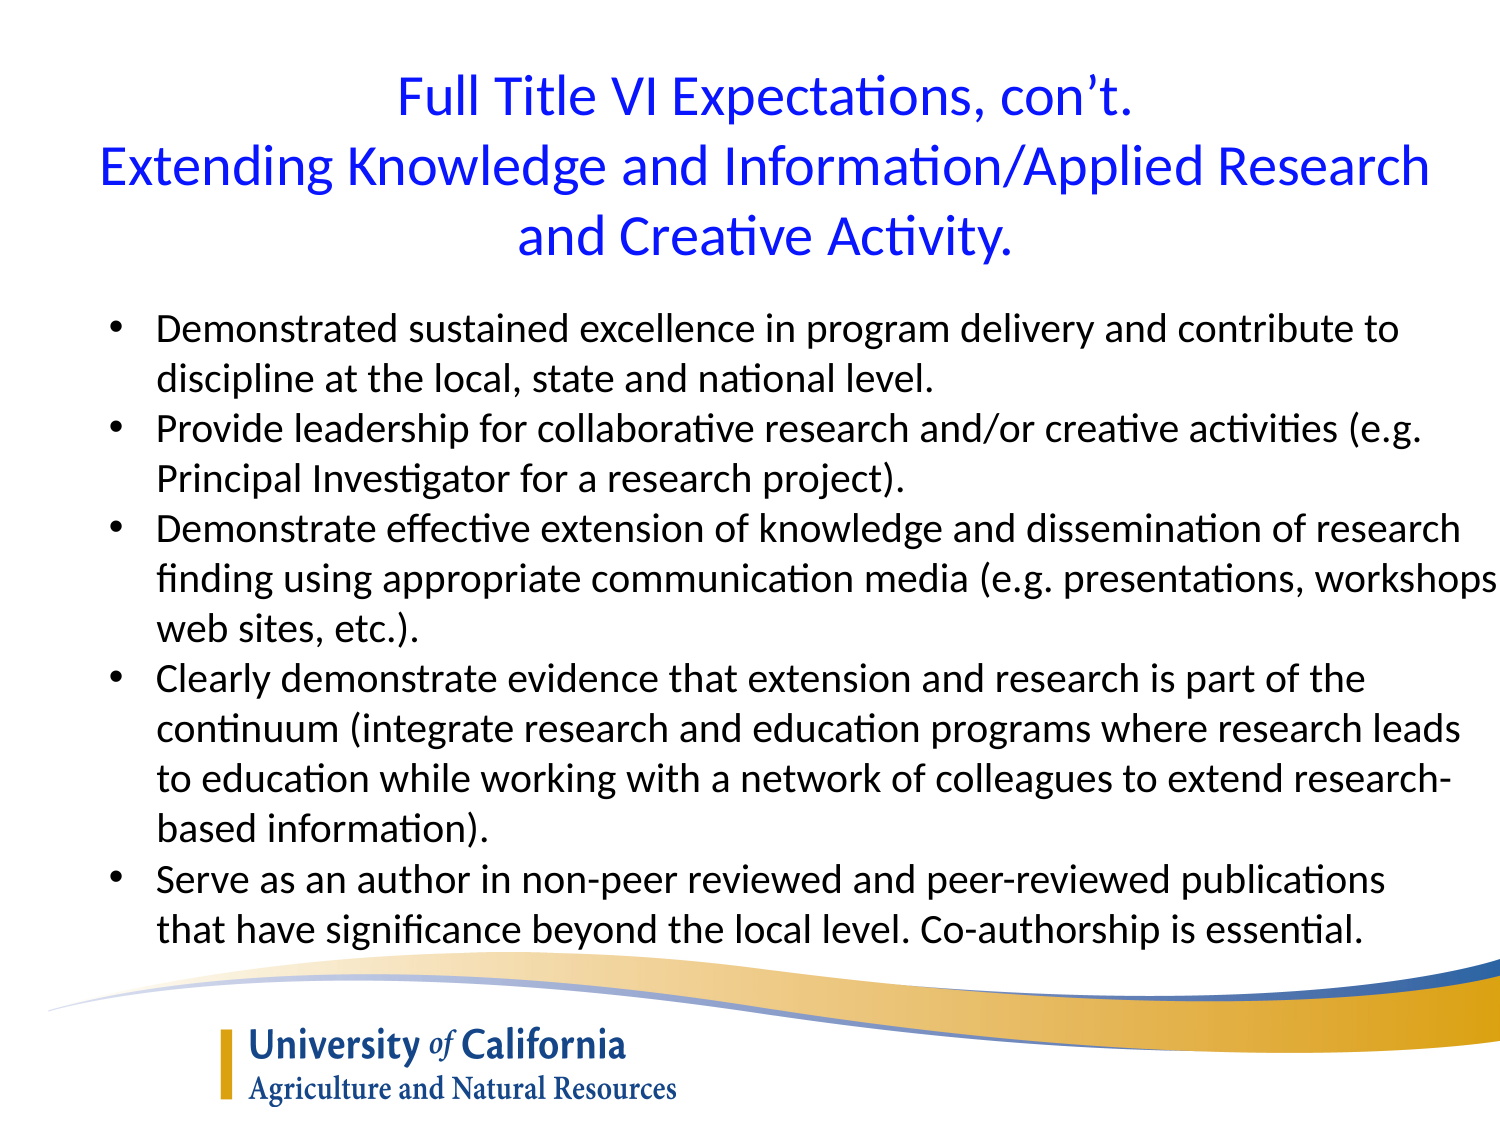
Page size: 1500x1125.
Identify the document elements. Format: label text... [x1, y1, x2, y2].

text_box Demonstrated sustained excellence in program delivery and contribute to discipline at the local, state and national level. Provide leadership for collaborative research and/or creative activities (e.g. Principal Investigator for a research project). Demonstrate effective extension of knowledge and dissemination of research finding using appropriate communication media (e.g. presentations, workshops, web sites, etc.). Clearly demonstrate evidence that extension and research is part of the continuum (integrate research and education programs where research leads to education while working with a network of colleagues to extend research- based information). Serve as an author in non-peer reviewed and peer-reviewed publications that have significance beyond the local level. Co-authorship is essential. [94, 293, 1500, 959]
text_box Full Title VI Expectations, con’t. Extending Knowledge and Information/Applied Research and Creative Activity. [85, 50, 1448, 275]
picture [48, 952, 1500, 1107]
